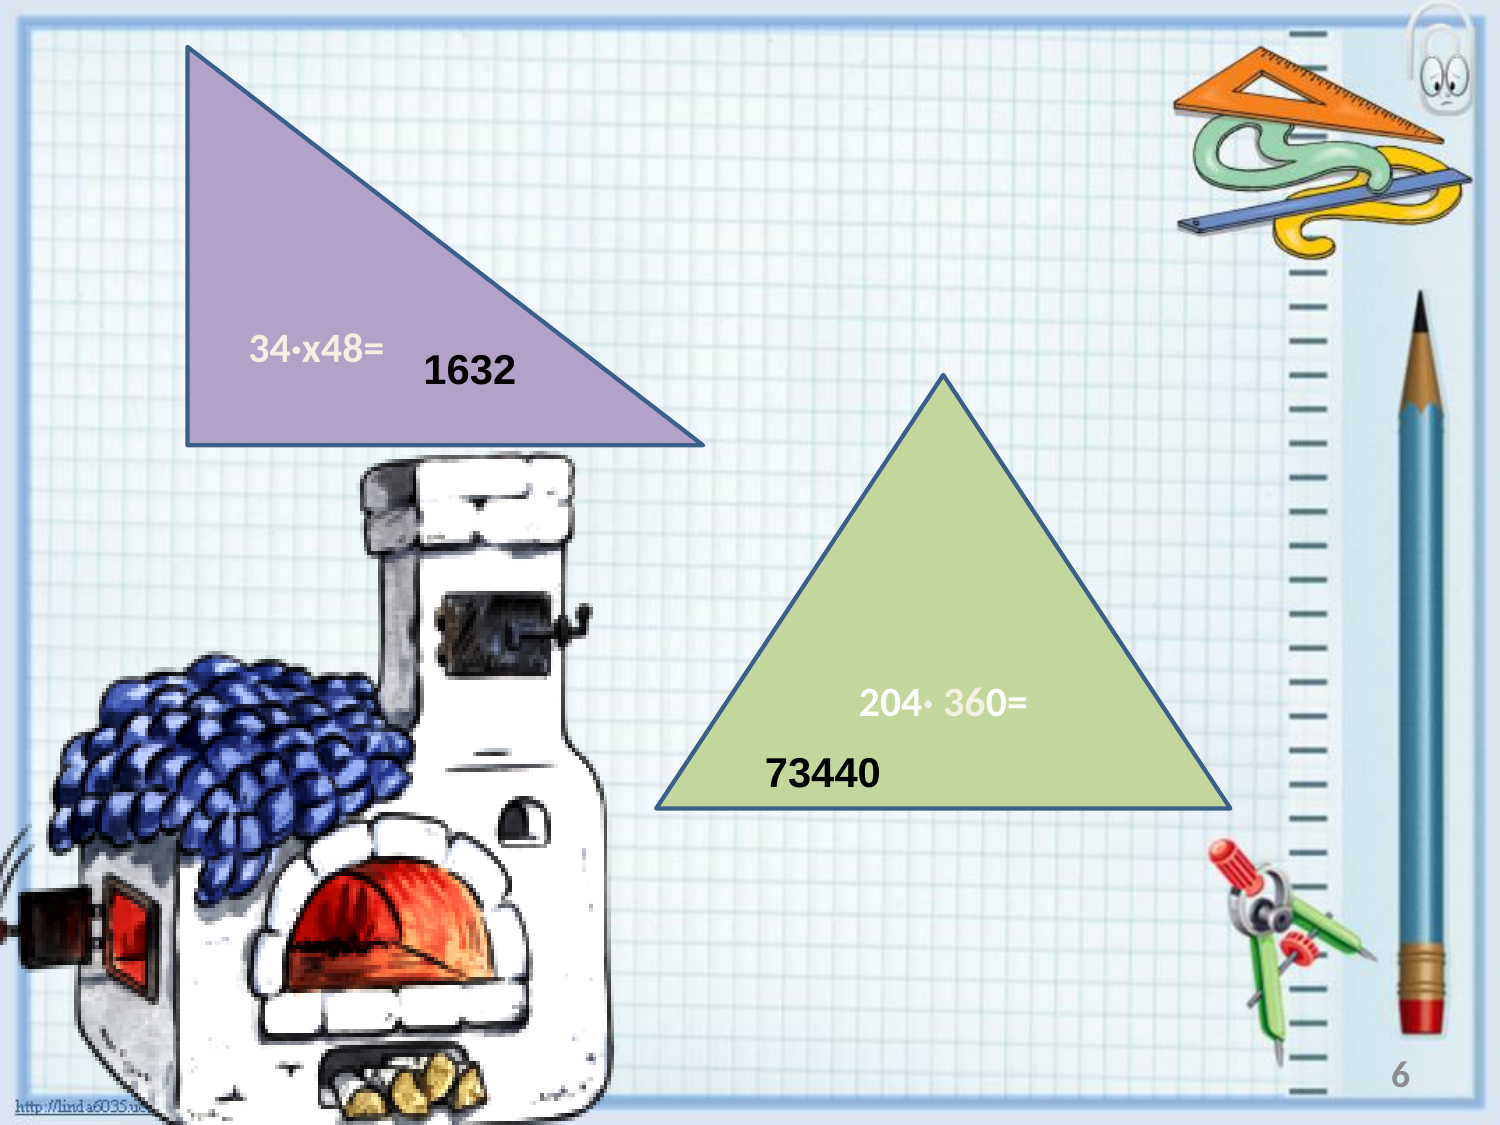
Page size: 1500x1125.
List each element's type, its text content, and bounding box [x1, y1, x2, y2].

text_box 34·х48= [185, 45, 706, 448]
text_box 204· 360= [660, 372, 1233, 811]
text_box 73440 [749, 738, 914, 804]
slide_number 6 [1074, 1042, 1425, 1103]
text_box 1632 [408, 335, 563, 401]
picture [0, 0, 1500, 1125]
